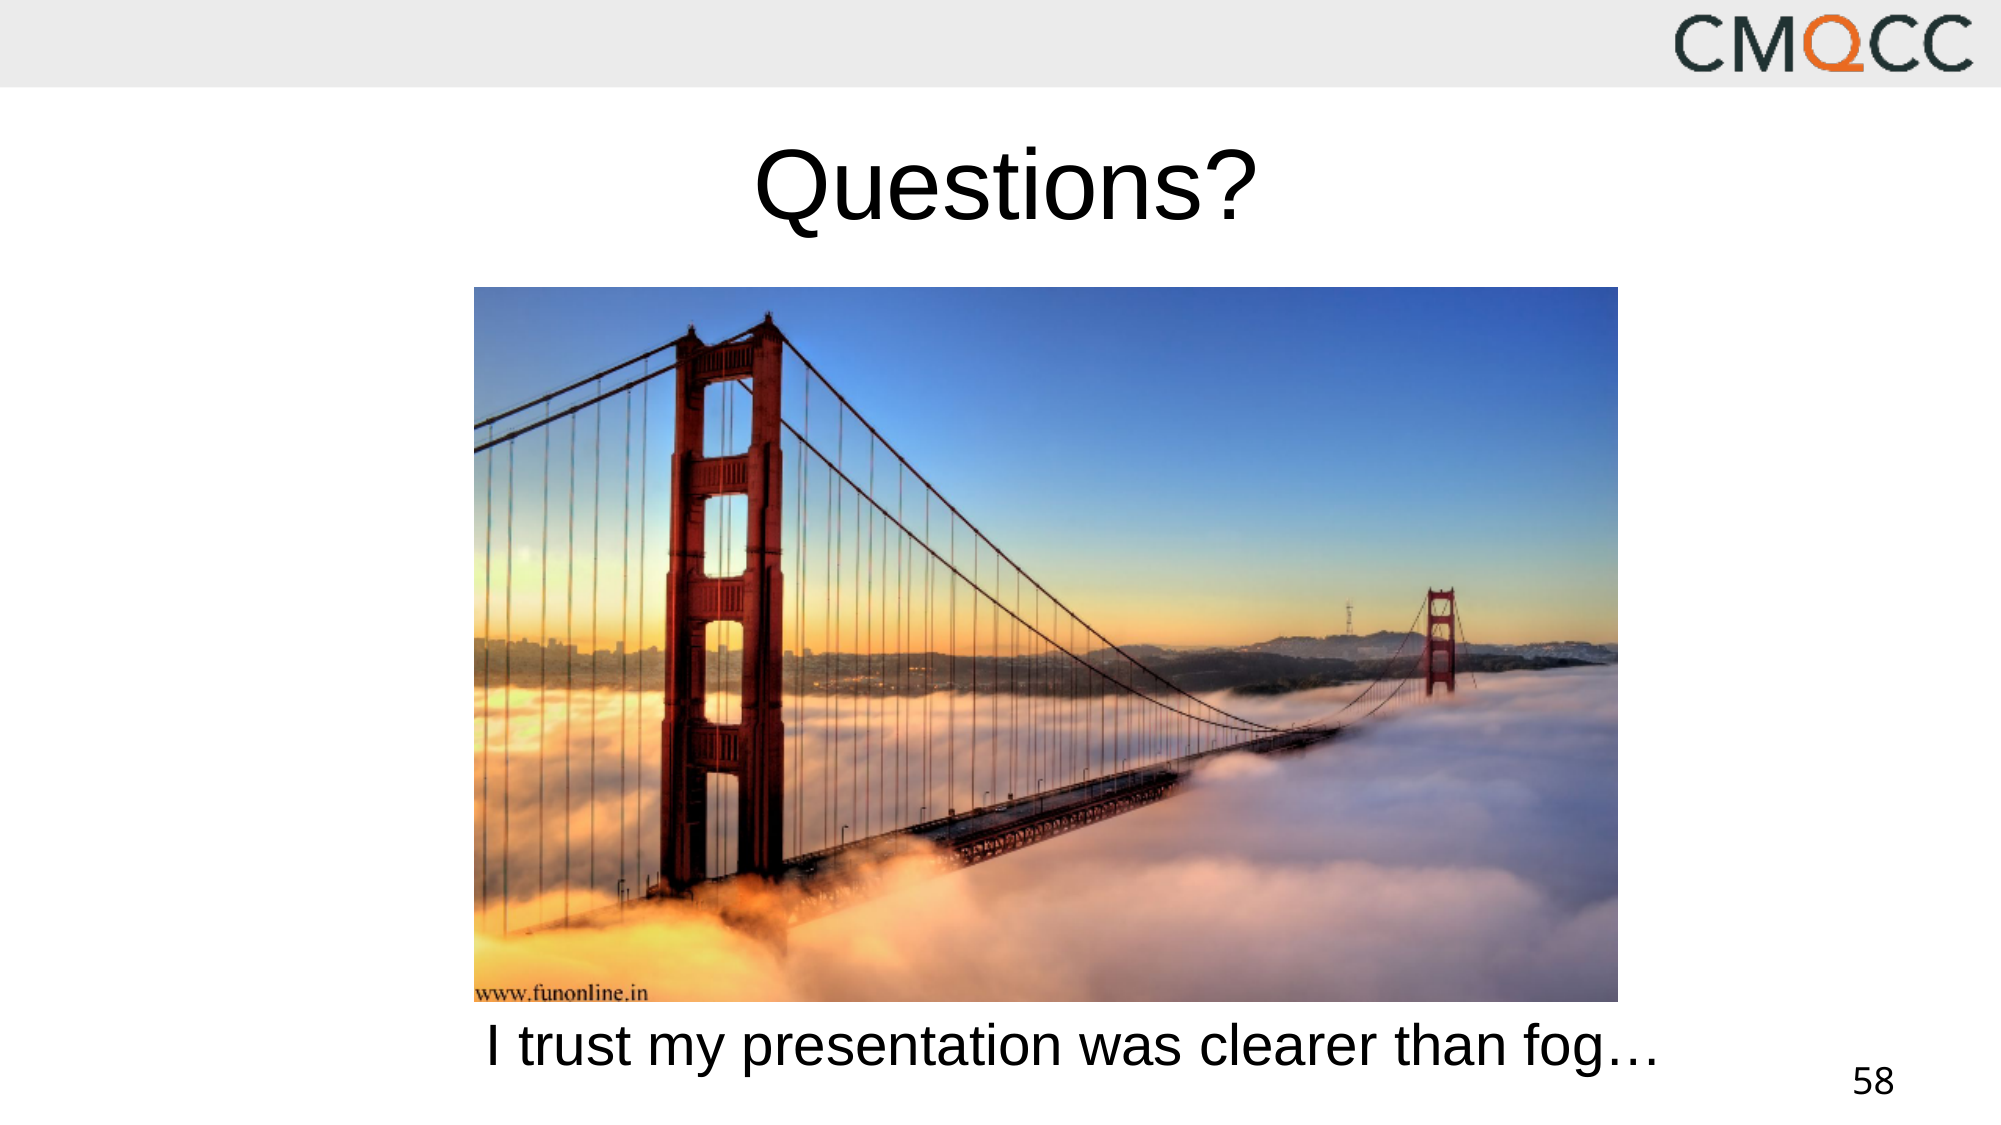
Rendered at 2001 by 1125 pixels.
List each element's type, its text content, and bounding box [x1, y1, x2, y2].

text_box Questions? [537, 112, 1475, 248]
picture [1674, 12, 1975, 75]
picture [474, 287, 1618, 1002]
text_box I trust my presentation was clearer than fog… [462, 999, 1688, 1085]
